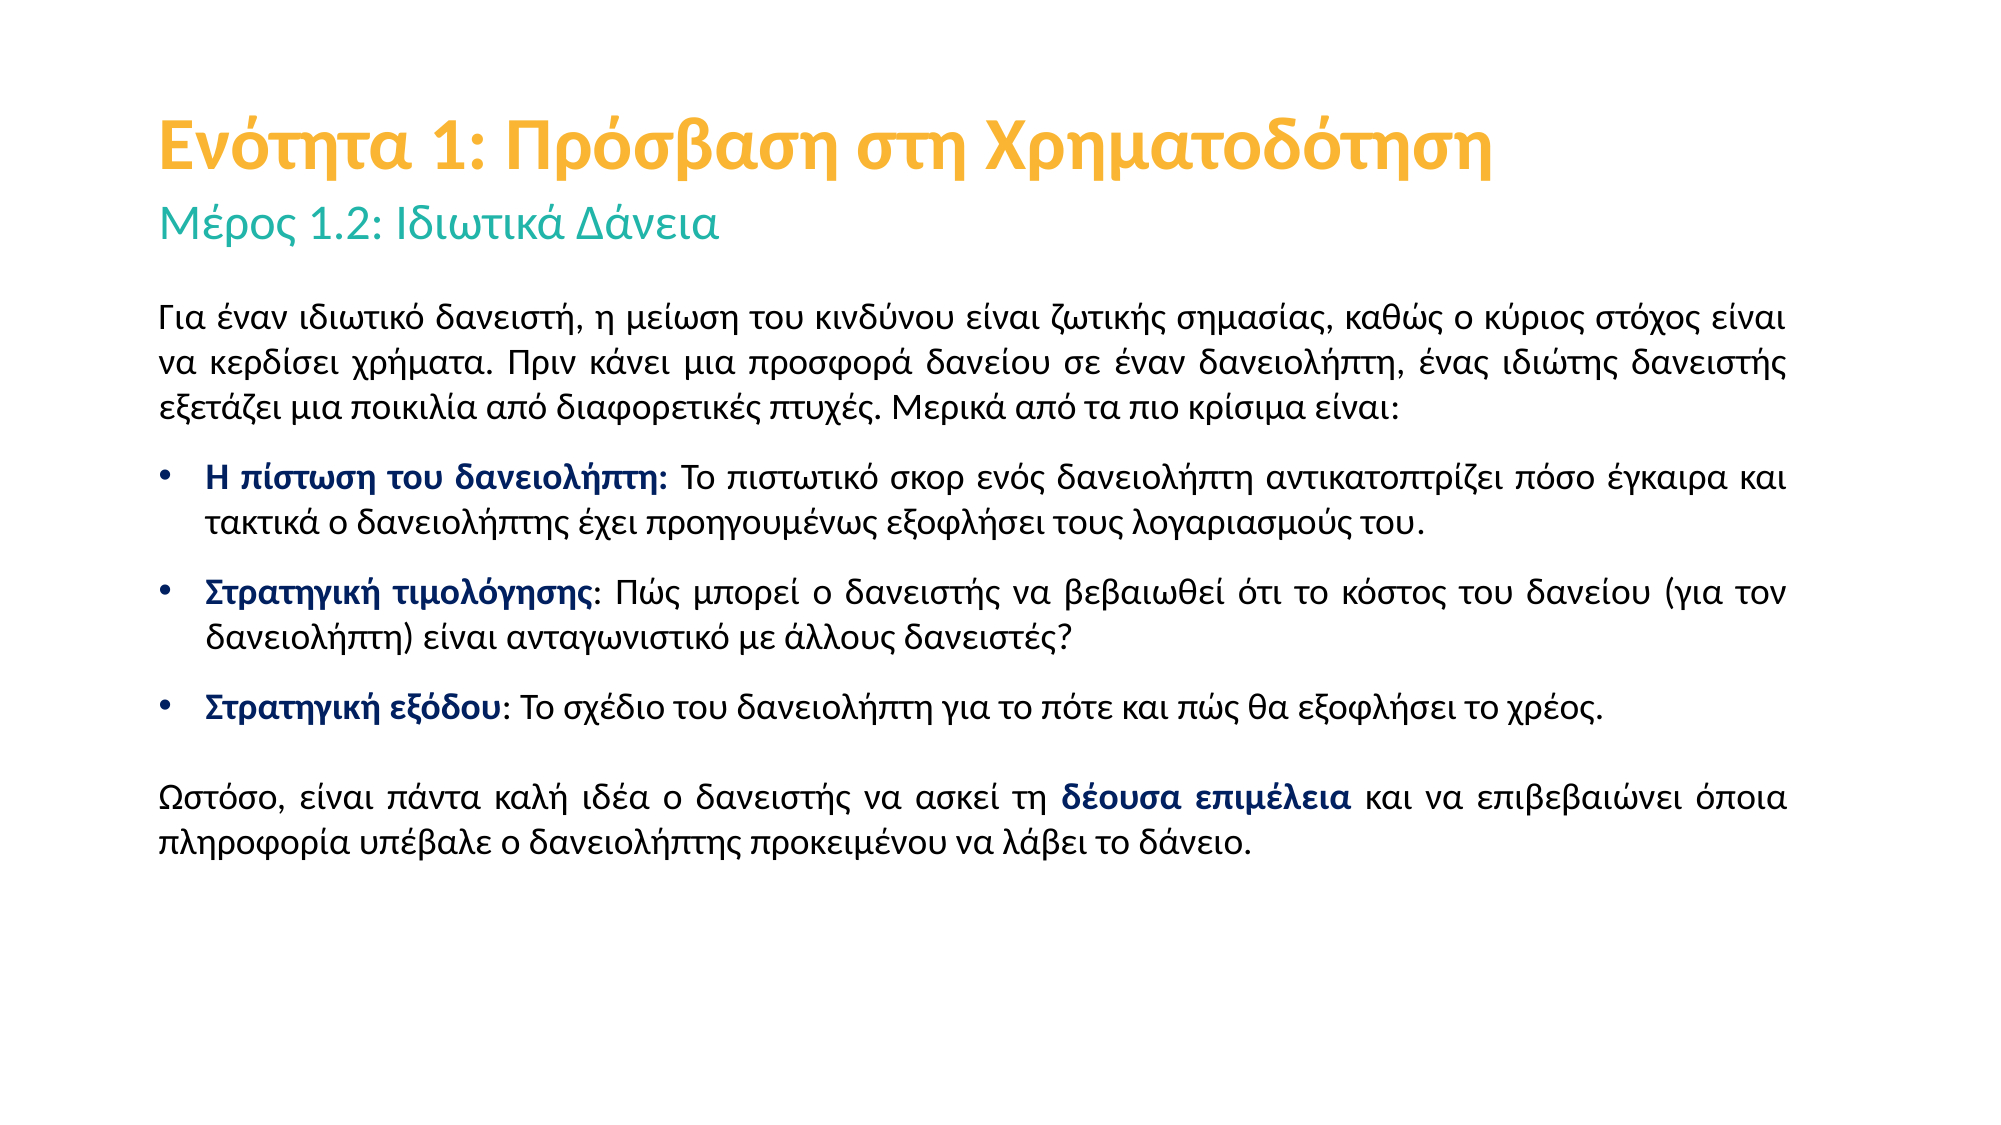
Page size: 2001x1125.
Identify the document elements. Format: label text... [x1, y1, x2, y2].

text_box Μέρος 1.2: Ιδιωτικά Δάνεια [143, 182, 1406, 258]
text_box Για έναν ιδιωτικό δανειστή, η μείωση του κινδύνου είναι ζωτικής σημασίας, καθώς ο κύριος στόχος είναι να κερδίσει χρήματα. Πριν κάνει μια προσφορά δανείου σε έναν δανειολήπτη, ένας ιδιώτης δανειστής εξετάζει μια ποικιλία από διαφορετικές πτυχές. Μερικά από τα πιο κρίσιμα είναι: Η πίστωση του δανειολήπτη: Το πιστωτικό σκορ ενός δανειολήπτη αντικατοπτρίζει πόσο έγκαιρα και τακτικά ο δανειολήπτης έχει προηγουμένως εξοφλήσει τους λογαριασμούς του. Στρατηγική τιμολόγησης: Πώς μπορεί ο δανειστής να βεβαιωθεί ότι το κόστος του δανείου (για τον δανειολήπτη) είναι ανταγωνιστικό με άλλους δανειστές? Στρατηγική εξόδου: Το σχέδιο του δανειολήπτη για το πότε και πώς θα εξοφλήσει το χρέος. Ωστόσο, είναι πάντα καλή ιδέα ο δανειστής να ασκεί τη δέουσα επιμέλεια και να επιβεβαιώνει όποια πληροφορία υπέβαλε ο δανειολήπτης προκειμένου να λάβει το δάνειο. [143, 284, 1803, 960]
text_box Ενότητα 1: Πρόσβαση στη Χρηματοδότηση [143, 87, 2000, 193]
